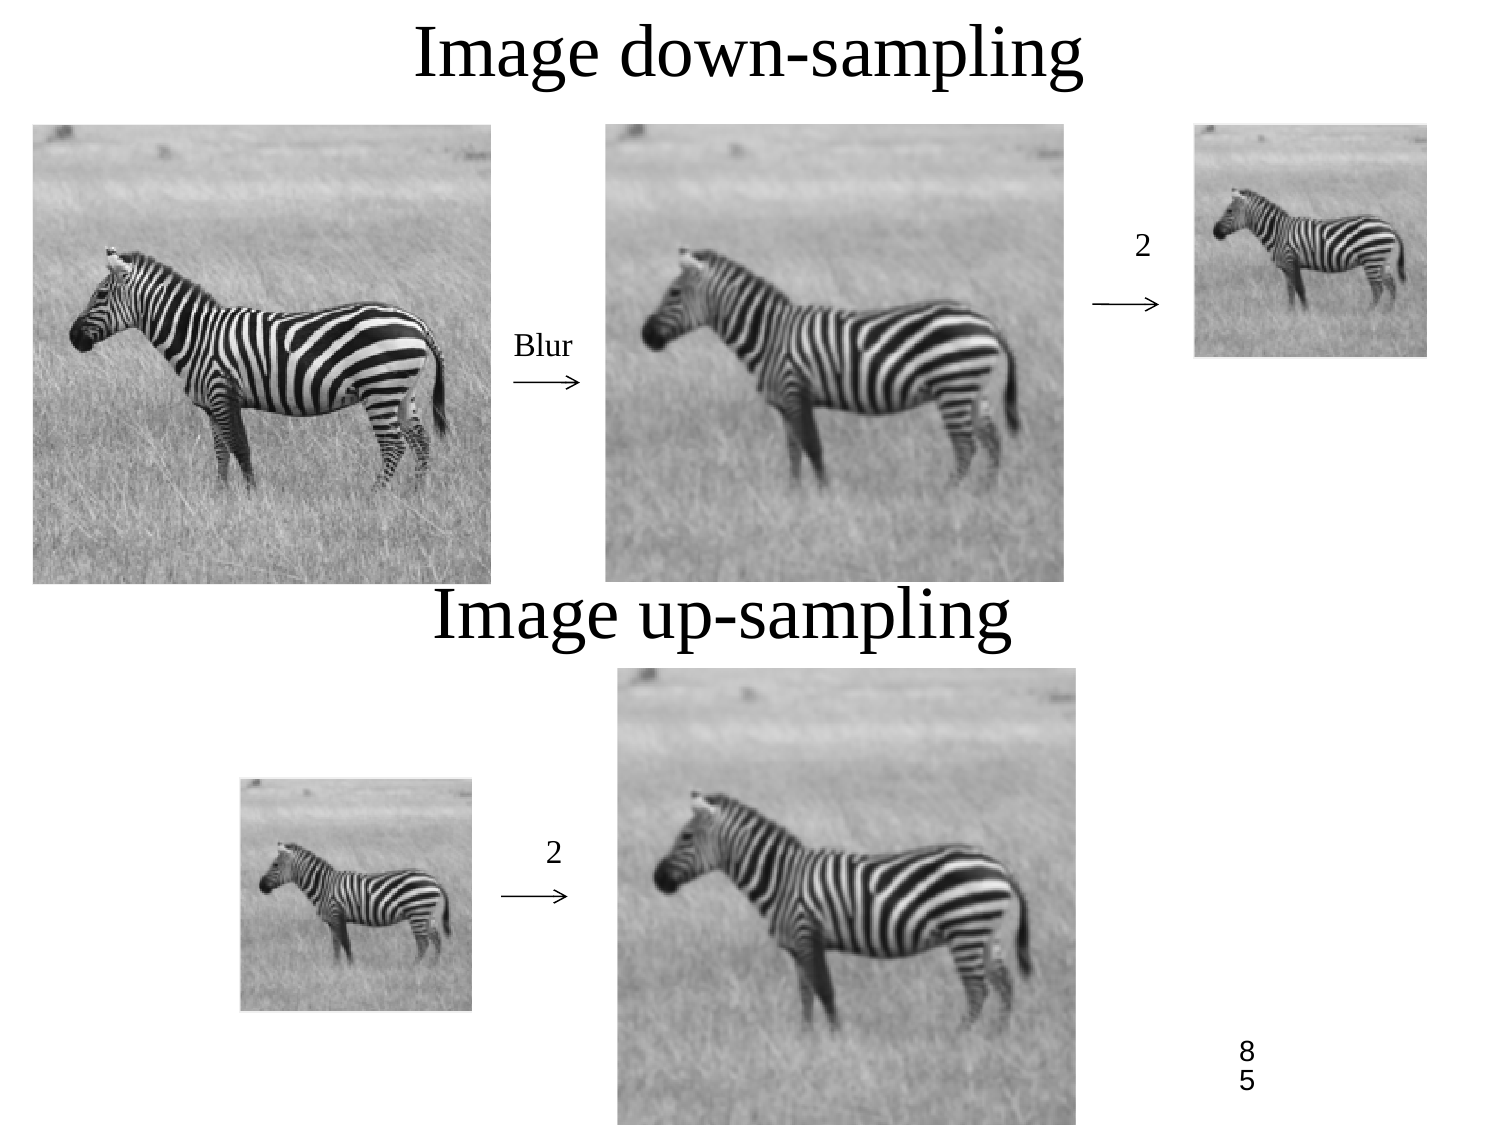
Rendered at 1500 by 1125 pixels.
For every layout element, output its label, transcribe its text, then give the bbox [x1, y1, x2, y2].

picture [617, 668, 1077, 1125]
picture [239, 777, 473, 1014]
picture [31, 124, 491, 586]
title Image down-sampling [75, 1, 1425, 91]
text_box Blur [498, 315, 588, 371]
picture [1193, 123, 1427, 359]
picture [605, 124, 1064, 582]
text_box 2 [1086, 216, 1167, 271]
slide_number 85 [1224, 1024, 1276, 1075]
text_box 2 [497, 823, 578, 878]
text_box Image up-sampling [48, 557, 1399, 660]
